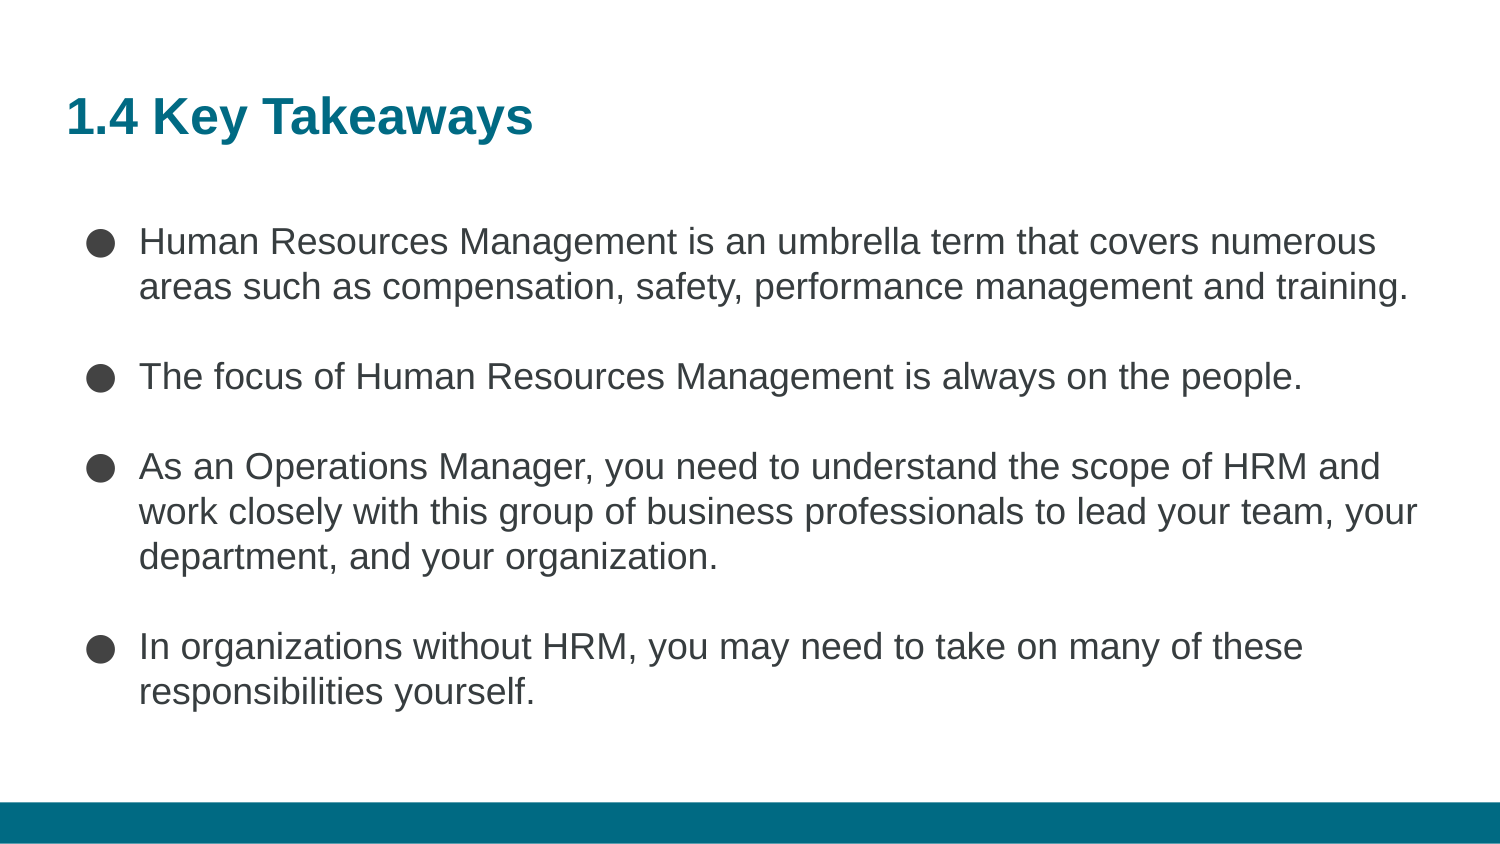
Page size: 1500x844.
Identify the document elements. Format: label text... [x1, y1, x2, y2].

title 1.4 Key Takeaways [51, 67, 1500, 167]
list Human Resources Management is an umbrella term that covers numerous areas such as compensation, safety, performance management and training. The focus of Human Resources Management is always on the people. As an Operations Manager, you need to understand the scope of HRM and work closely with this group of business professionals to lead your team, your department, and your organization. In organizations without HRM, you may need to take on many of these responsibilities yourself. [51, 201, 1449, 750]
